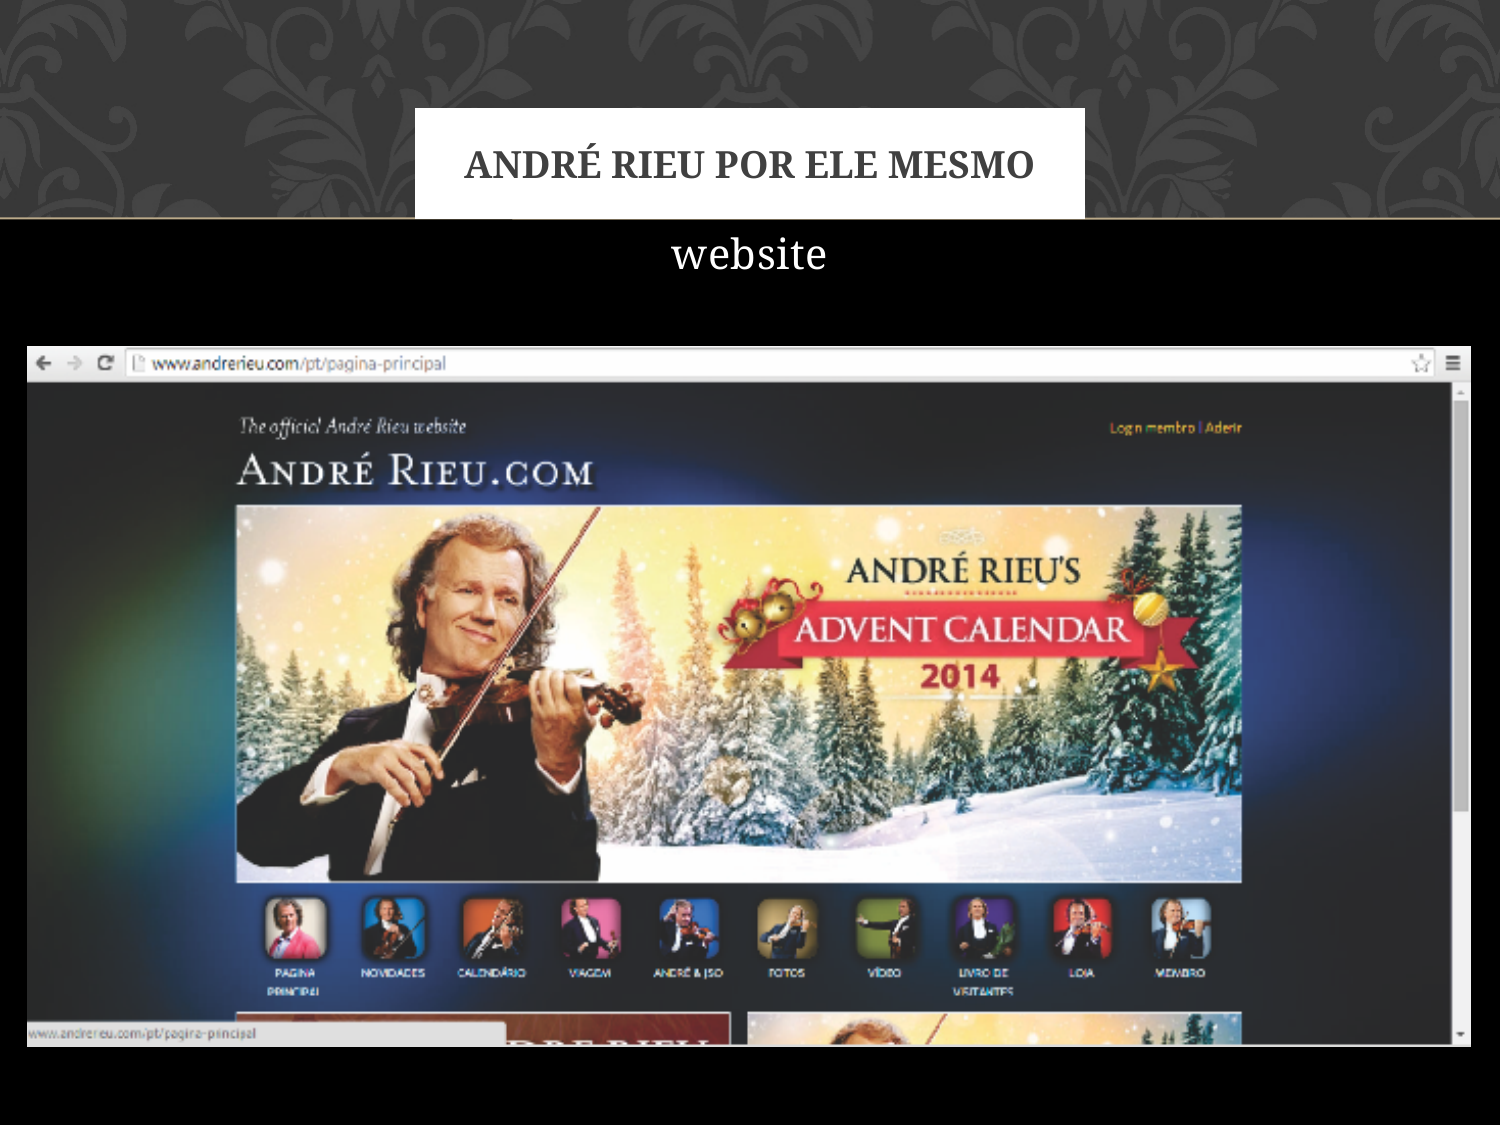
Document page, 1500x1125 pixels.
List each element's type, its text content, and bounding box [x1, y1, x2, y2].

picture [27, 346, 1471, 1047]
title André rieu por ele mesmo [415, 108, 1085, 219]
text_box website [420, 220, 1080, 291]
